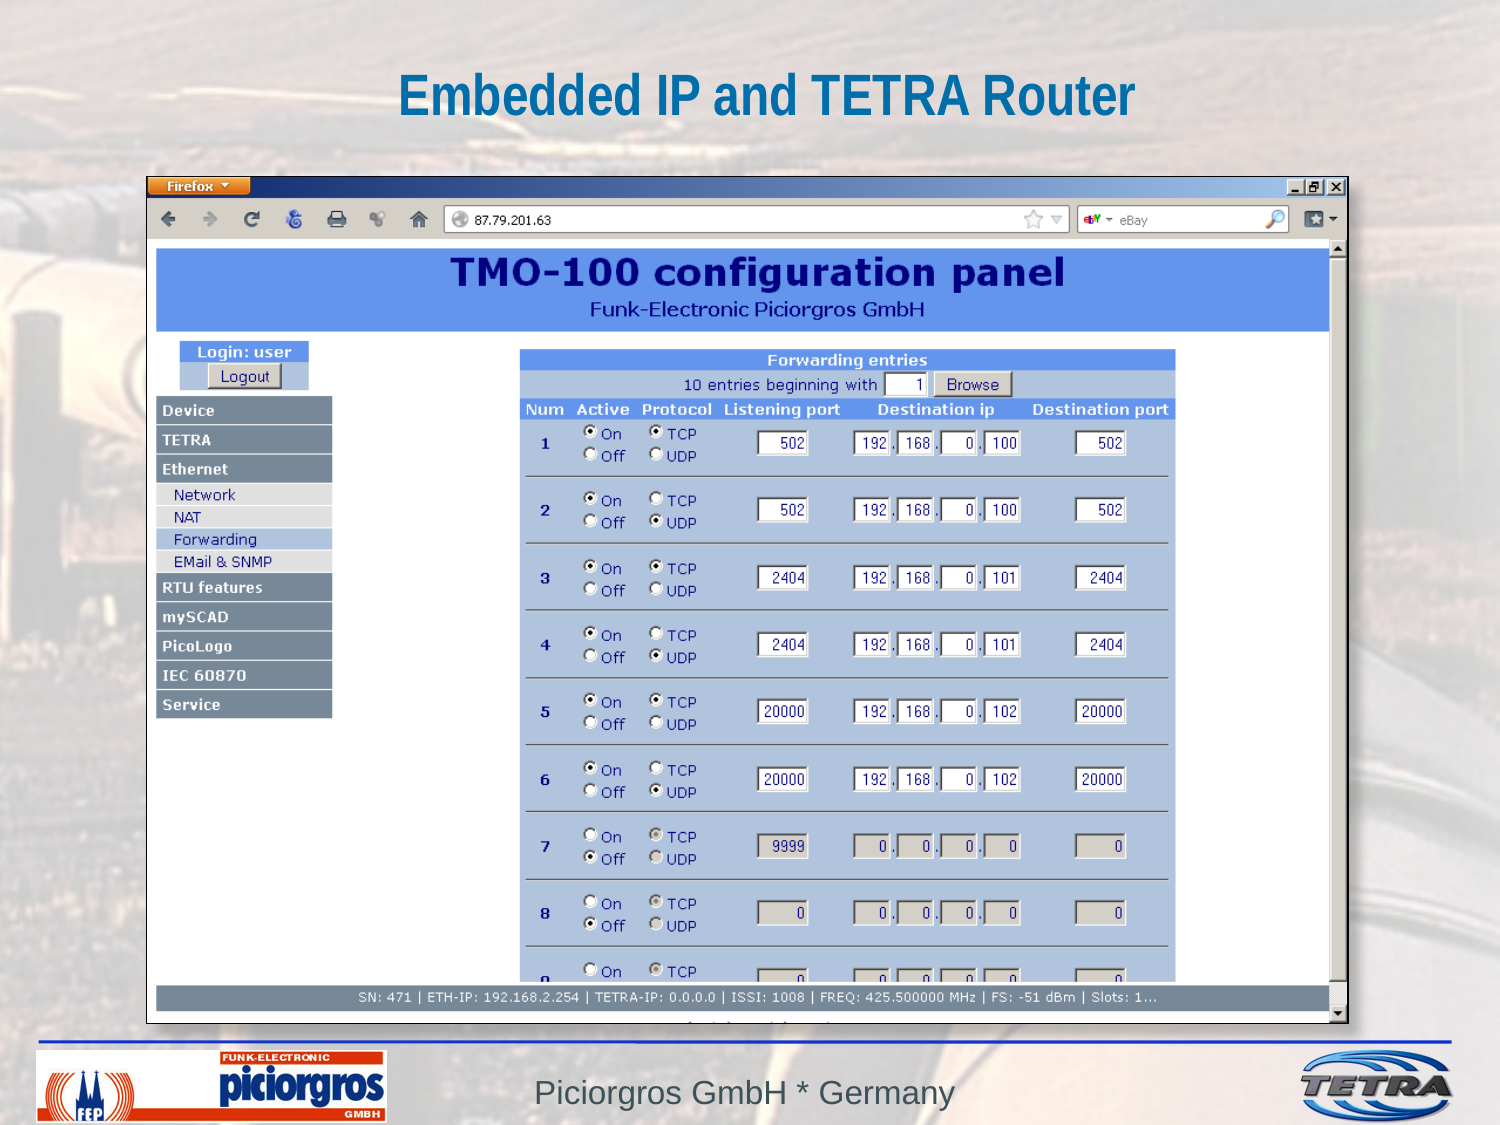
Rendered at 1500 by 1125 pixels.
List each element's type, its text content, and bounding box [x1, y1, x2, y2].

picture [0, 0, 1500, 1125]
title Embedded IP and TETRA Router [170, 57, 1365, 128]
